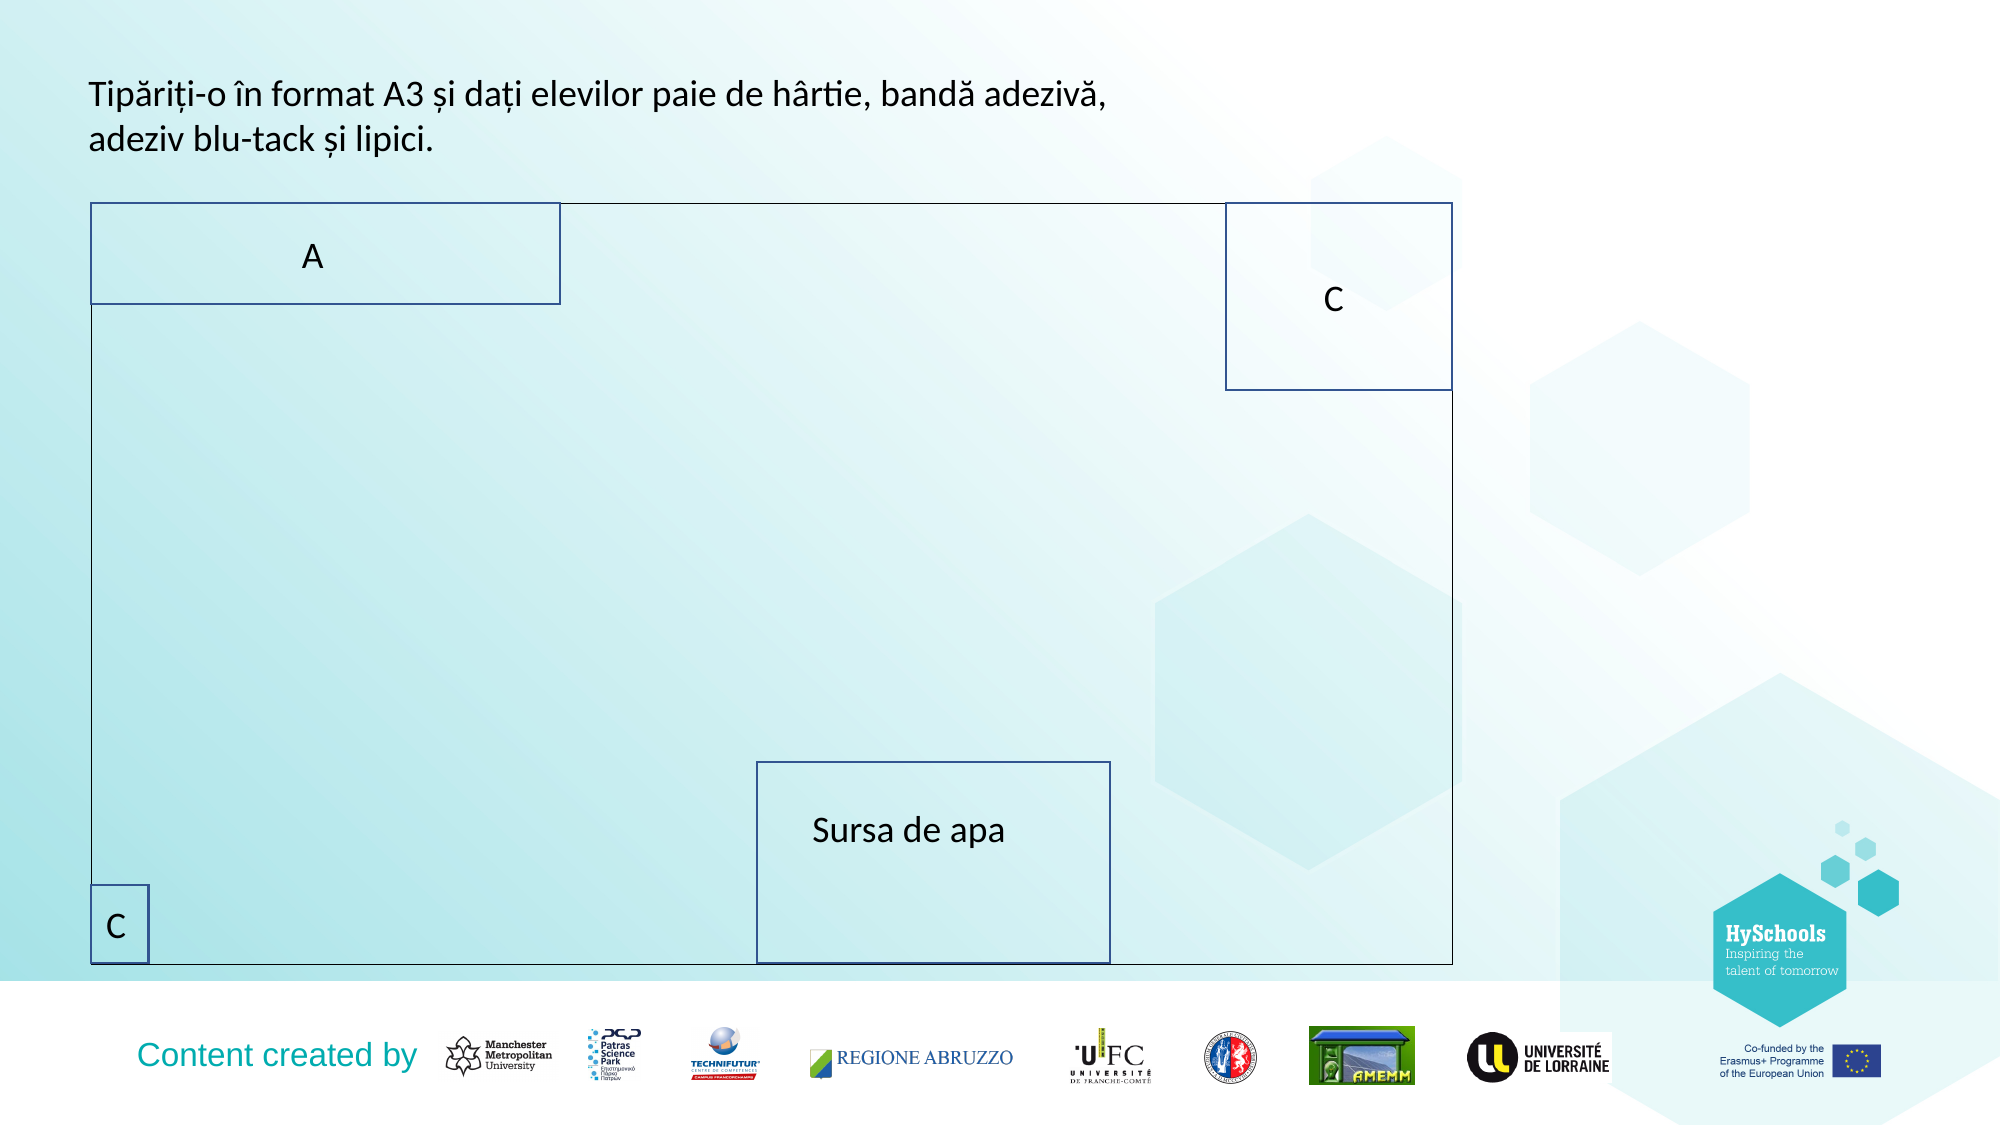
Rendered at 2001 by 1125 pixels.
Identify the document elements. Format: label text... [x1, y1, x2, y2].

text_box [90, 884, 150, 964]
text_box [91, 203, 1453, 965]
text_box [90, 202, 561, 305]
text_box Sursa de apa [797, 797, 1079, 858]
text_box [1225, 202, 1453, 391]
text_box Tipăriți-o în format A3 și dați elevilor paie de hârtie, bandă adezivă, adeziv blu-tack și lipici. [73, 61, 1132, 167]
text_box C [1309, 266, 1476, 326]
picture [0, 0, 2000, 1125]
text_box A [287, 223, 696, 283]
text_box C [91, 893, 149, 954]
text_box [756, 761, 1111, 964]
